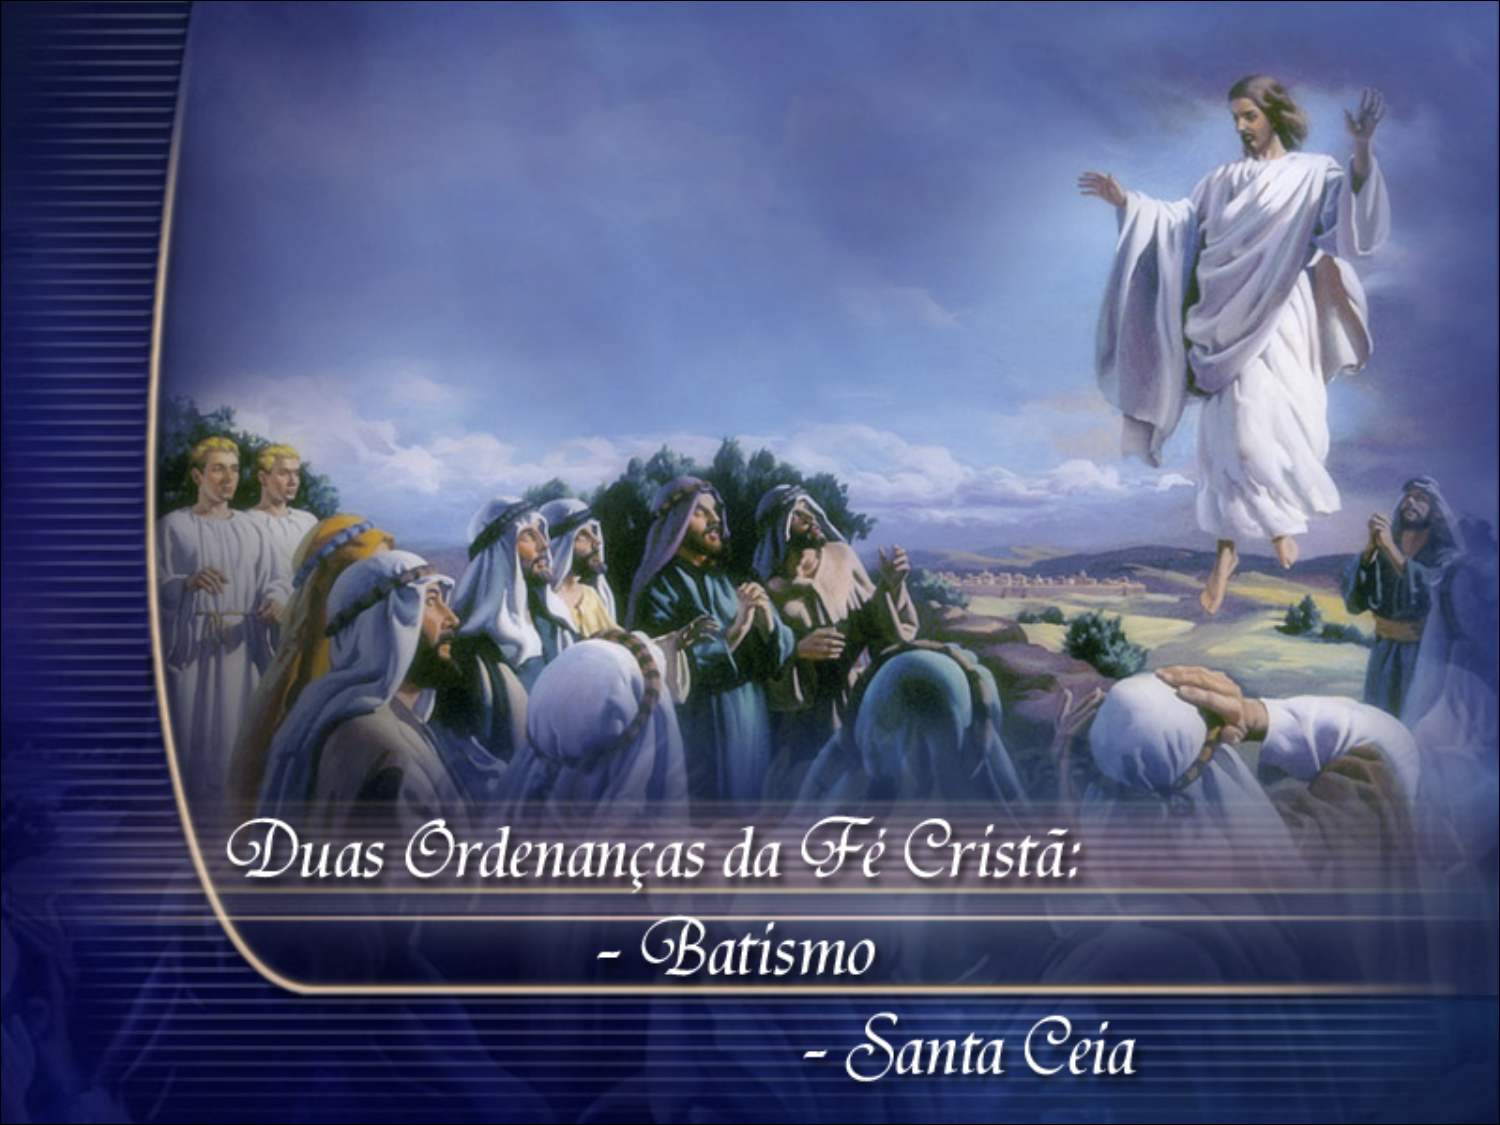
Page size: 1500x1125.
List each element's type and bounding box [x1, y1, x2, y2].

text_box [0, 0, 1500, 1125]
